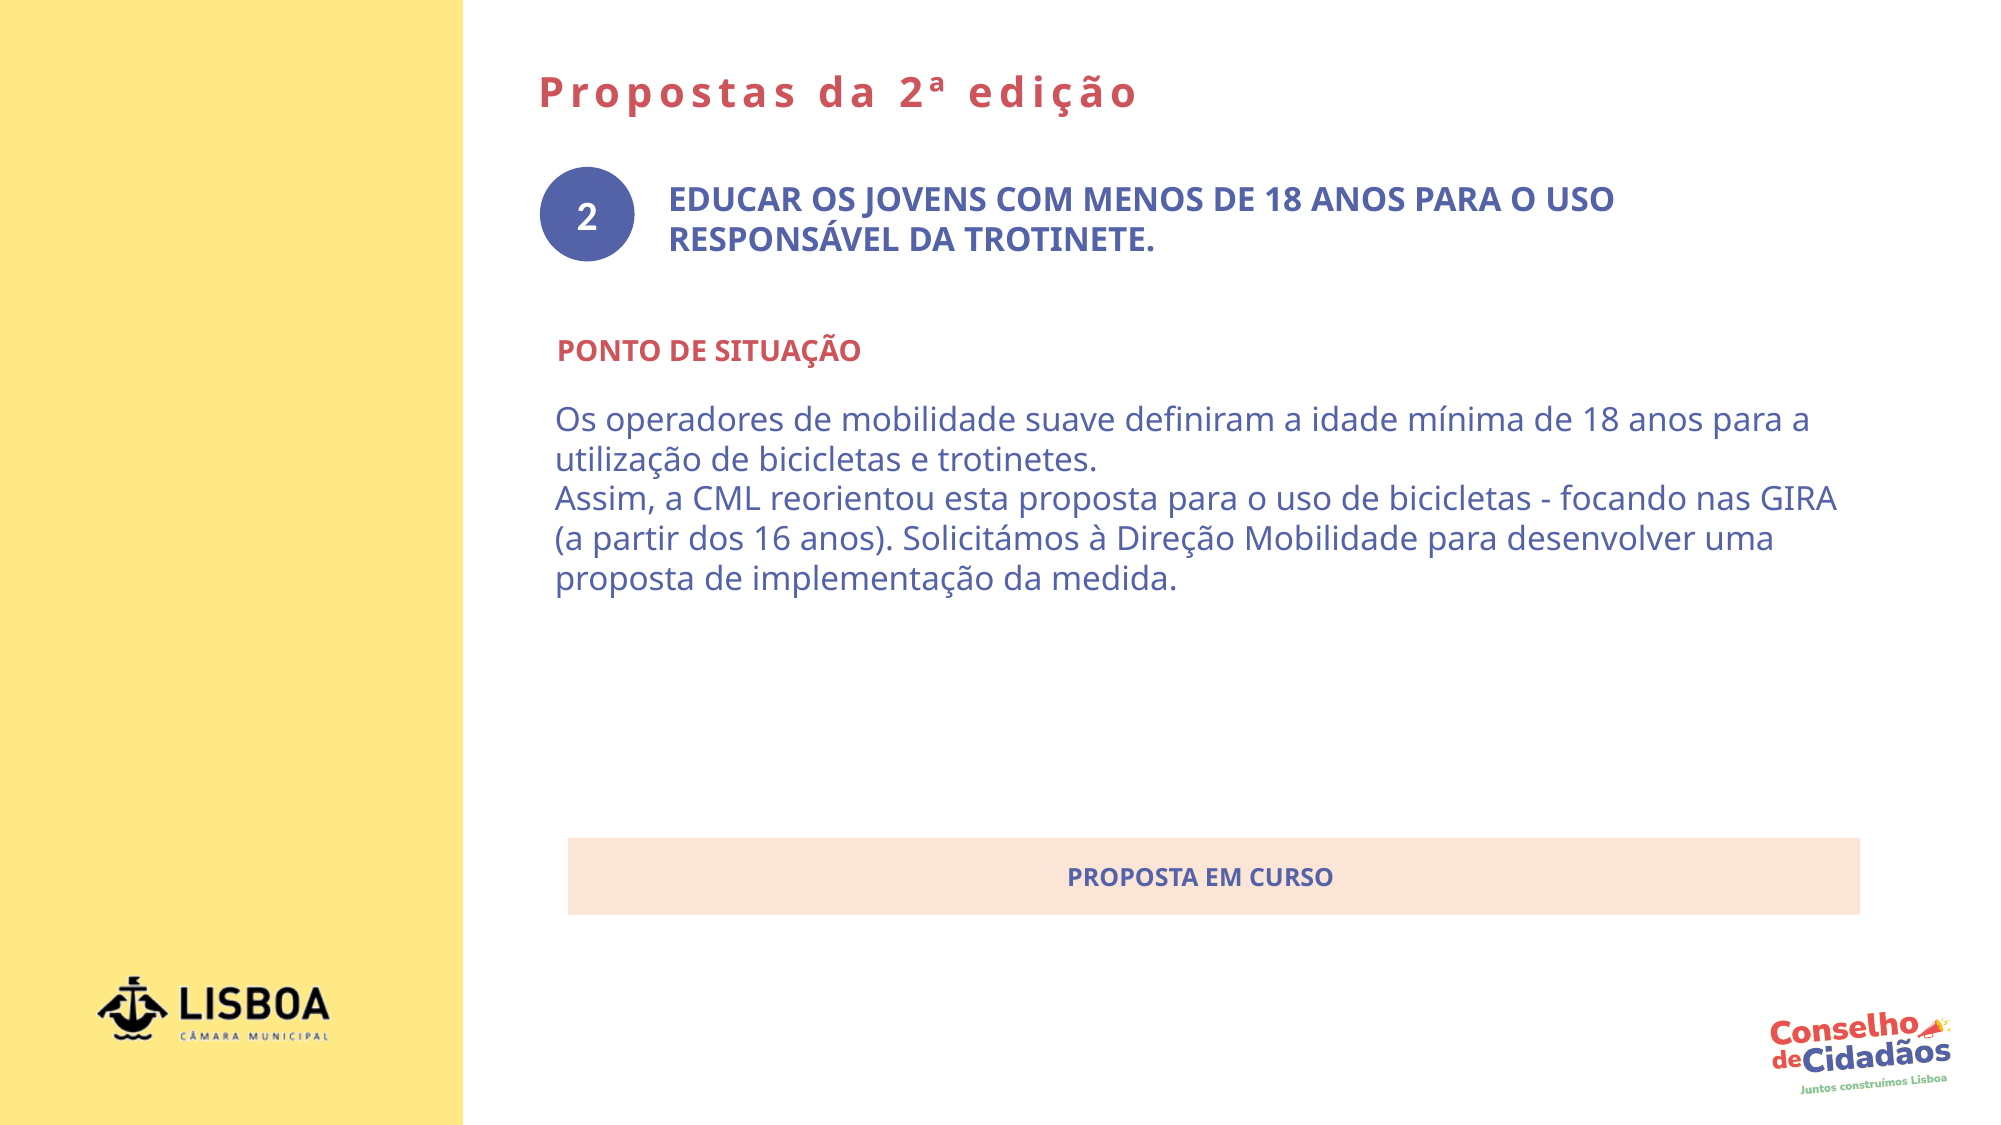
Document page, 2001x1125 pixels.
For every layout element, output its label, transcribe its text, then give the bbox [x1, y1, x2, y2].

text_box EDUCAR OS JOVENS COM MENOS DE 18 ANOS PARA O USO RESPONSÁVEL DA TROTINETE. [653, 170, 1862, 265]
text_box Propostas da 2ª edição [523, 57, 1954, 123]
text_box PROPOSTA EM CURSO [569, 853, 1833, 899]
text_box PONTO DE SITUAÇÃO [542, 324, 1994, 375]
picture [80, 919, 348, 1098]
picture [1754, 984, 1966, 1103]
text_box [567, 837, 1861, 916]
text_box 2 [538, 165, 636, 263]
text_box [0, 0, 464, 1125]
text_box Os operadores de mobilidade suave definiram a idade mínima de 18 anos para a utilização de bicicletas e trotinetes. Assim, a CML reorientou esta proposta para o uso de bicicletas - focando nas GIRA (a partir dos 16 anos). Solicitámos à Direção Mobilidade para desenvolver uma proposta de implementação da medida. [539, 390, 1862, 605]
